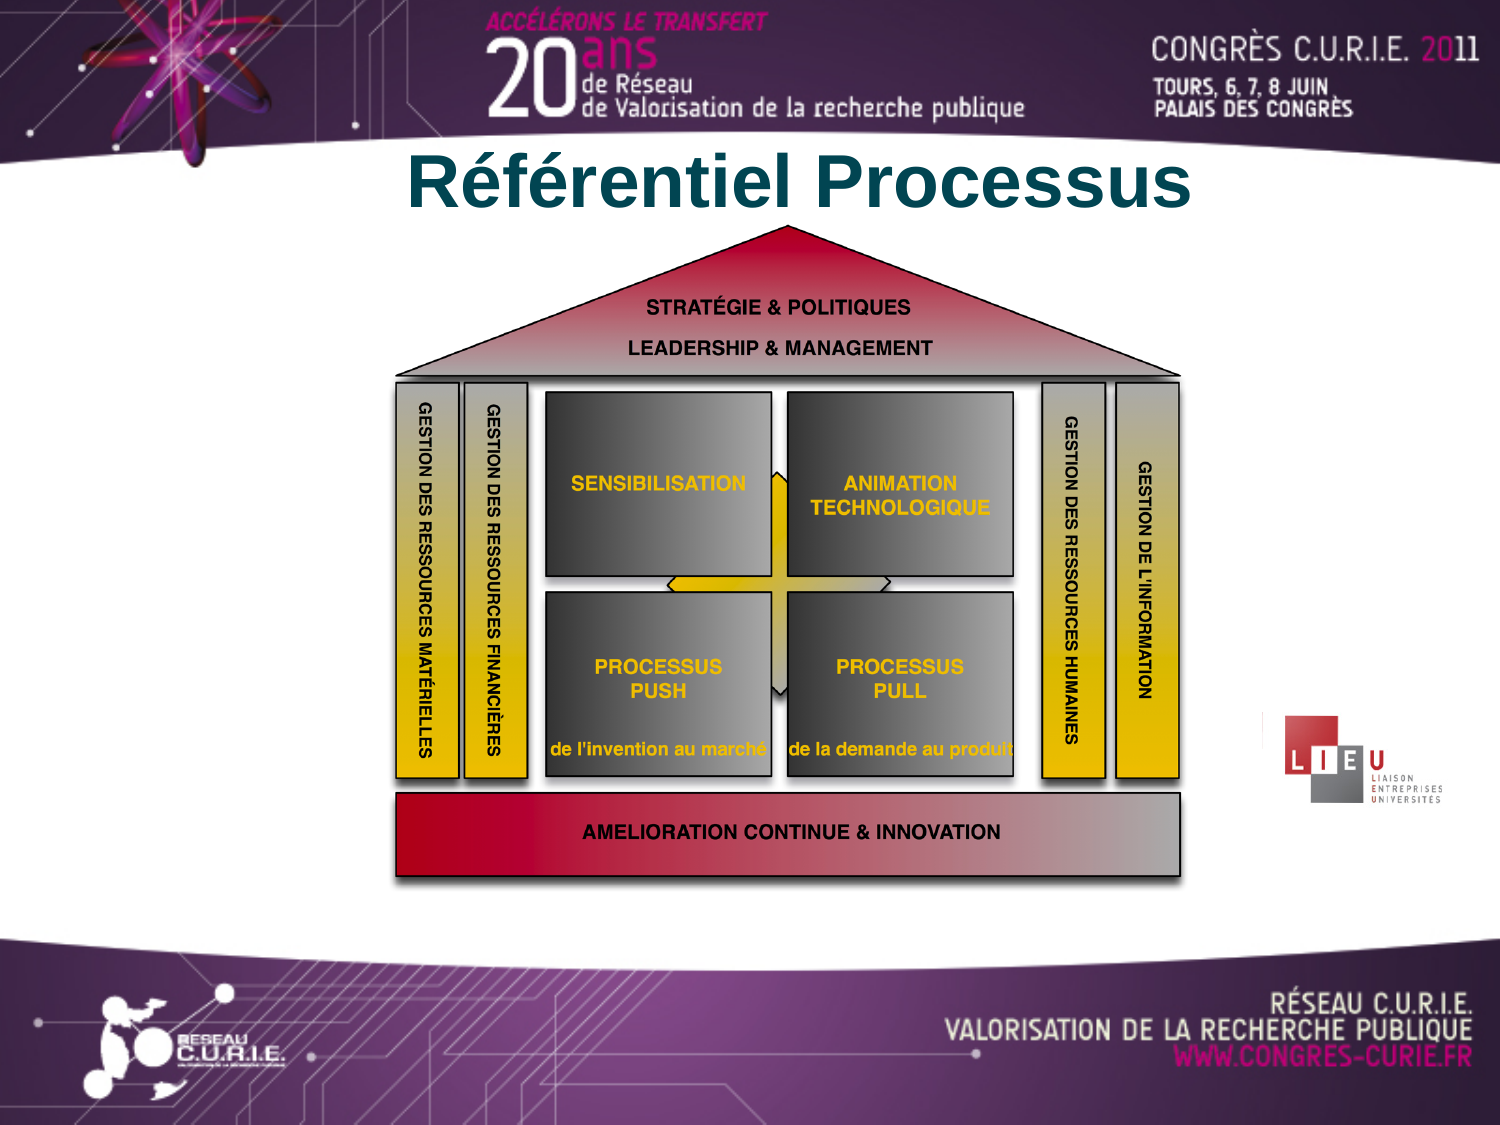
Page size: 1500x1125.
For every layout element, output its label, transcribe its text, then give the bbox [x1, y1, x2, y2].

text_box Référentiel Processus [391, 124, 1210, 230]
picture [0, 0, 1500, 1125]
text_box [374, 212, 1201, 929]
